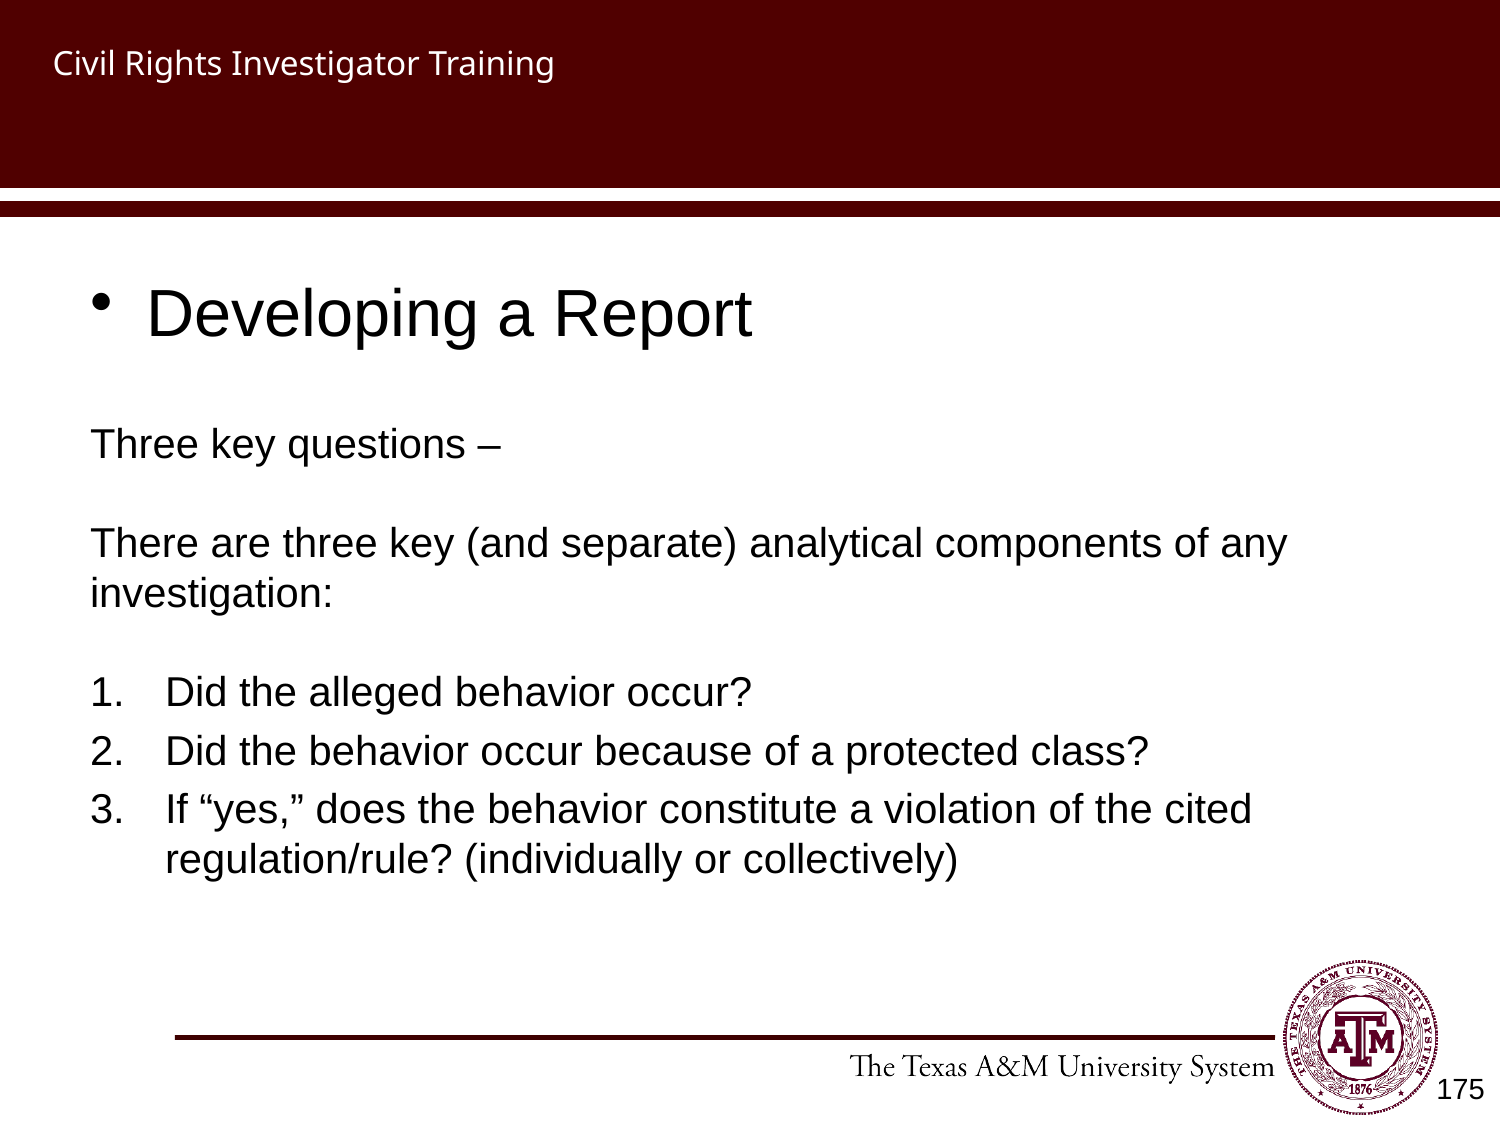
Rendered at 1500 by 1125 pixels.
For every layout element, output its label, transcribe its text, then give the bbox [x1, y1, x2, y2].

list Developing a Report Three key questions – There are three key (and separate) analytical components of any investigation: Did the alleged behavior occur? Did the behavior occur because of a protected class? If “yes,” does the behavior constitute a violation of the cited regulation/rule? (individually or collectively) [74, 262, 1426, 1006]
slide_number 175 [1149, 1062, 1500, 1125]
picture [849, 1042, 1275, 1125]
title Civil Rights Investigator Training [37, 37, 1388, 88]
picture [1283, 960, 1438, 1062]
